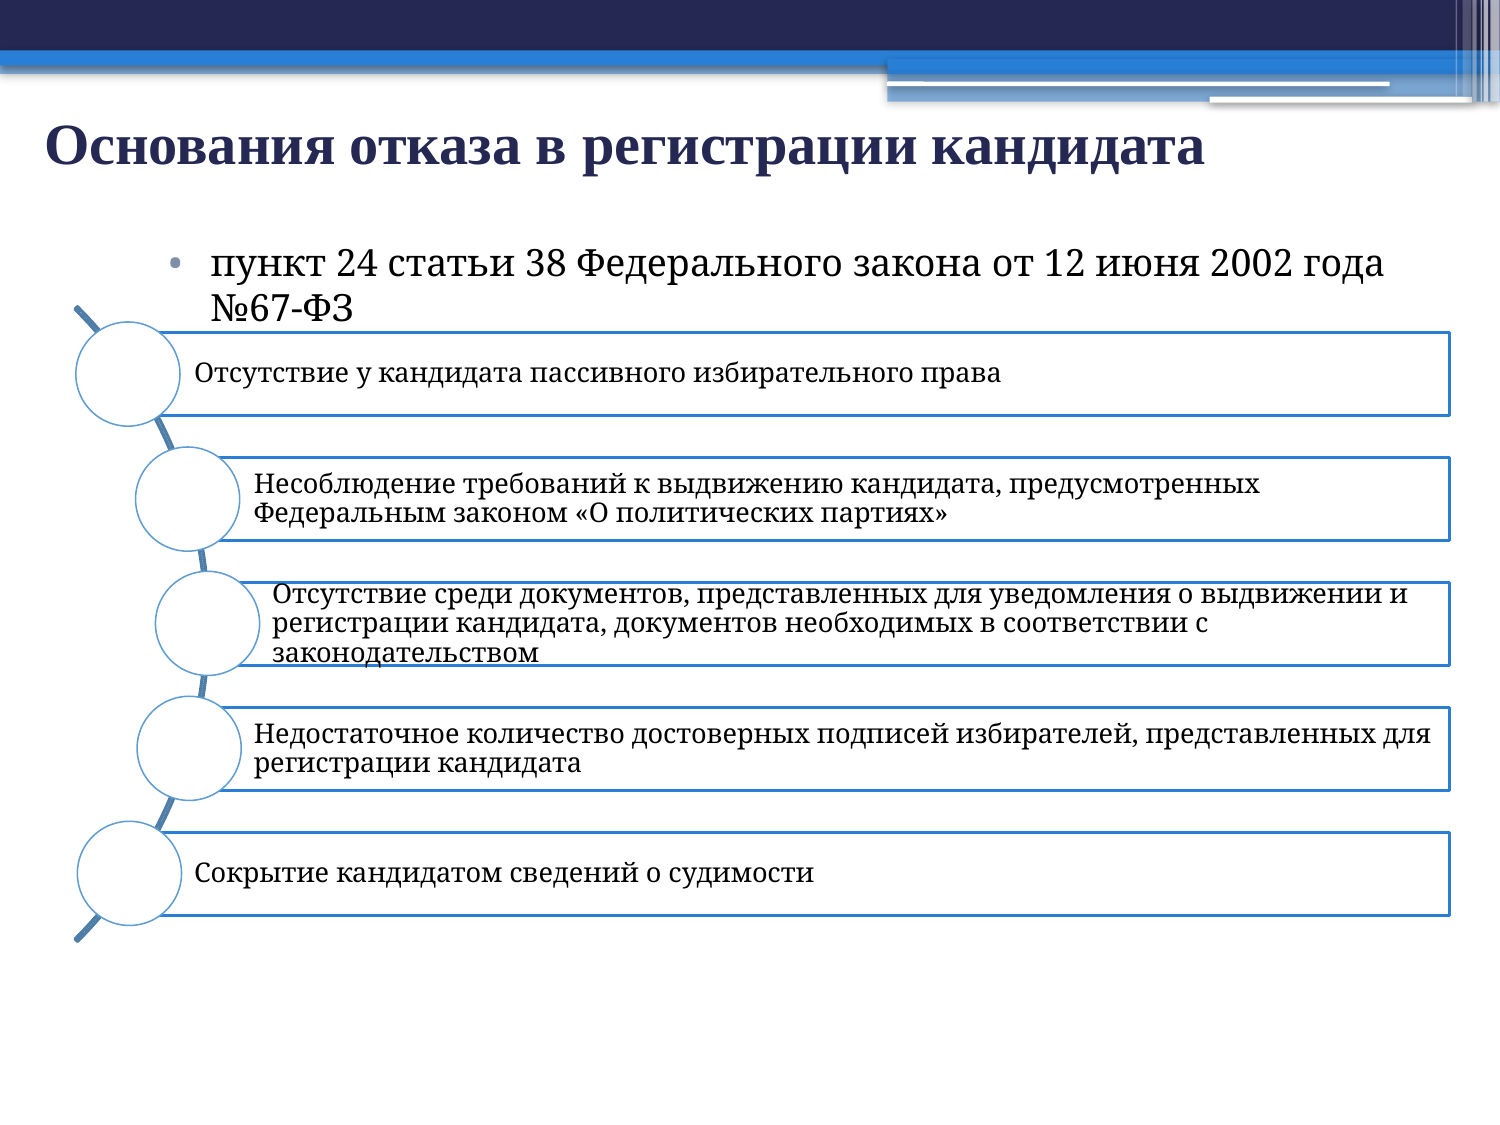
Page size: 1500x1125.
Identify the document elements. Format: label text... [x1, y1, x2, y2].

title Основания отказа в регистрации кандидата [29, 90, 1380, 194]
list пункт 24 статьи 38 Федерального закона от 12 июня 2002 года №67-ФЗ [135, 231, 1486, 378]
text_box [64, 290, 1459, 958]
